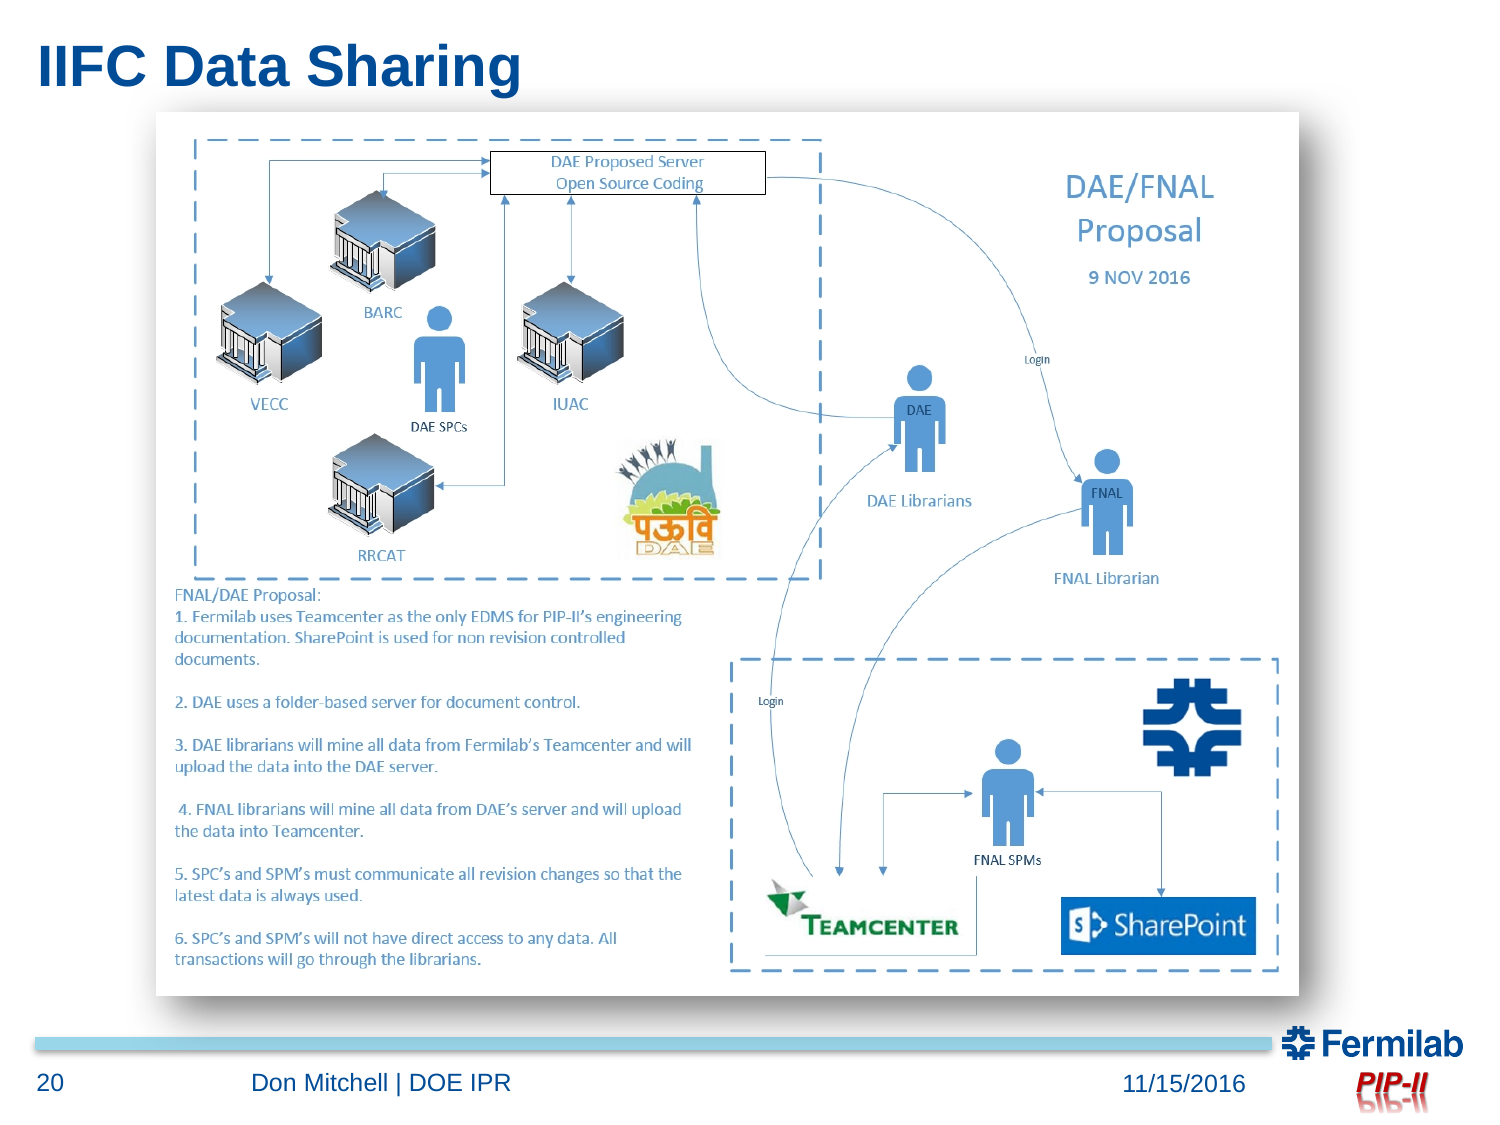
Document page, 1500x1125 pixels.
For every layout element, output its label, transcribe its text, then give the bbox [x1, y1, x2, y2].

picture [156, 112, 1300, 997]
footer Don Mitchell | DOE IPR [251, 1066, 689, 1107]
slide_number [1122, 1067, 1253, 1107]
title IIFC Data Sharing [37, 27, 1463, 98]
slide_number 20 [36, 1066, 105, 1106]
picture [1282, 1026, 1463, 1125]
